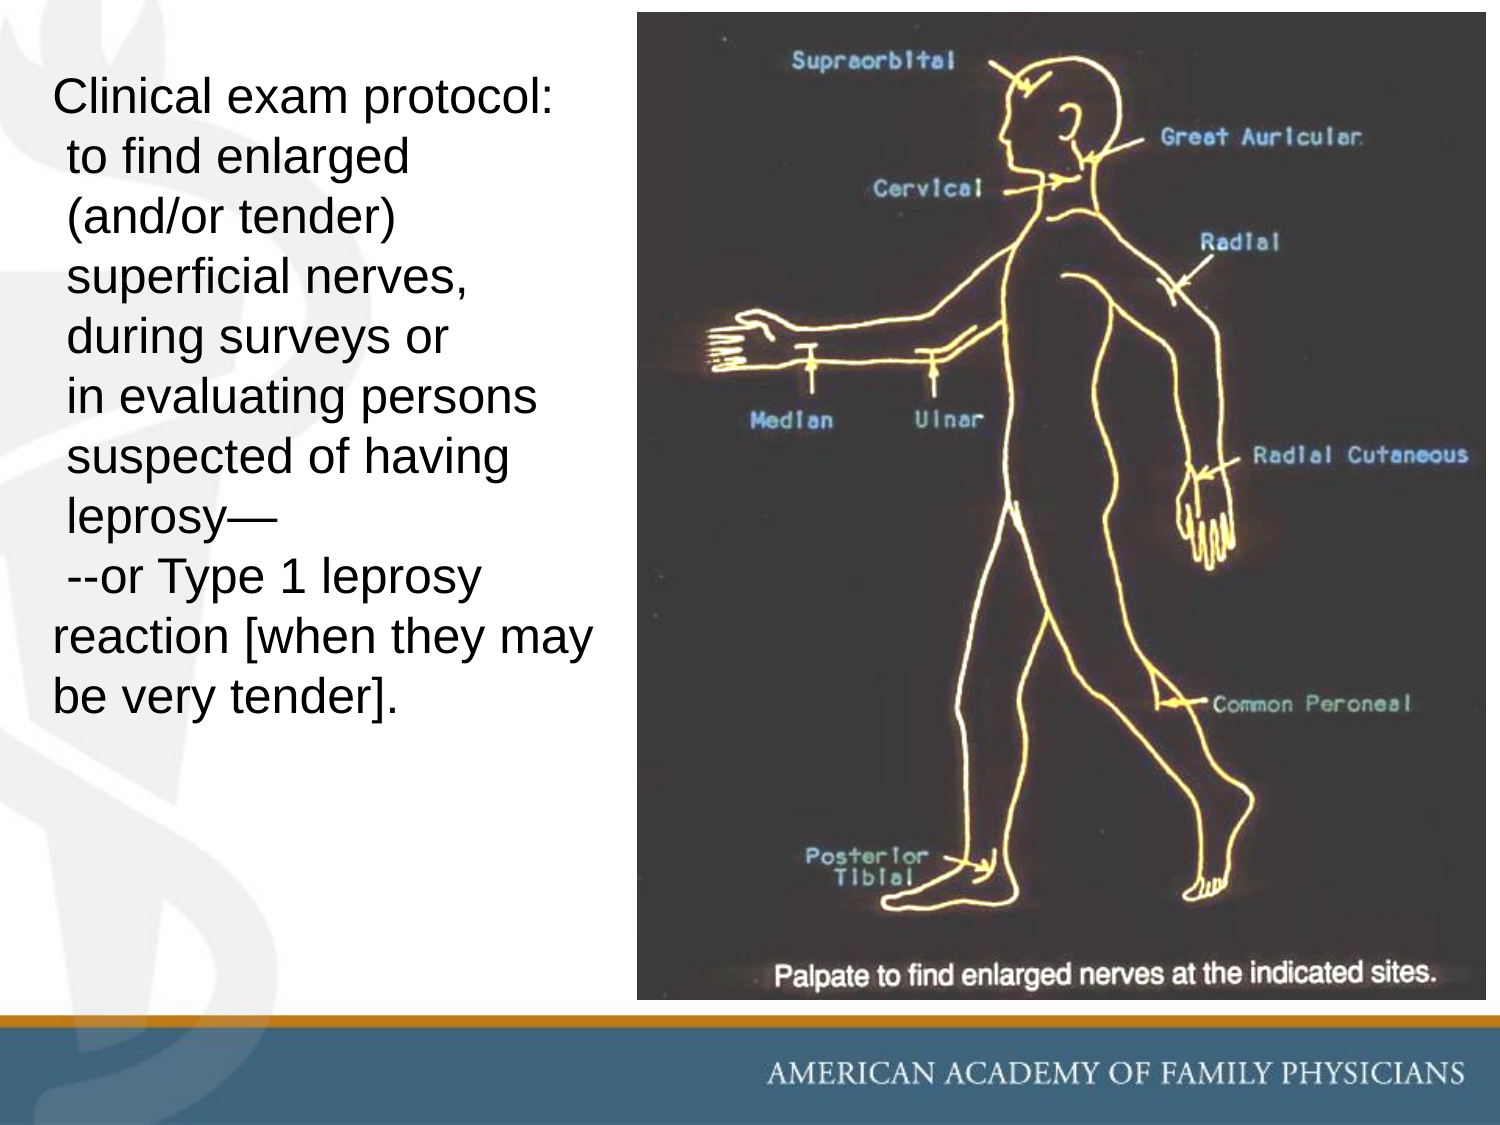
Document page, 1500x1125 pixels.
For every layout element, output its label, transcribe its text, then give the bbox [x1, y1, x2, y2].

picture [0, 0, 1500, 1125]
text_box Clinical exam protocol: to find enlarged (and/or tender) superficial nerves, during surveys or in evaluating persons suspected of having leprosy— --or Type 1 leprosy reaction [when they may be very tender]. [37, 56, 613, 732]
